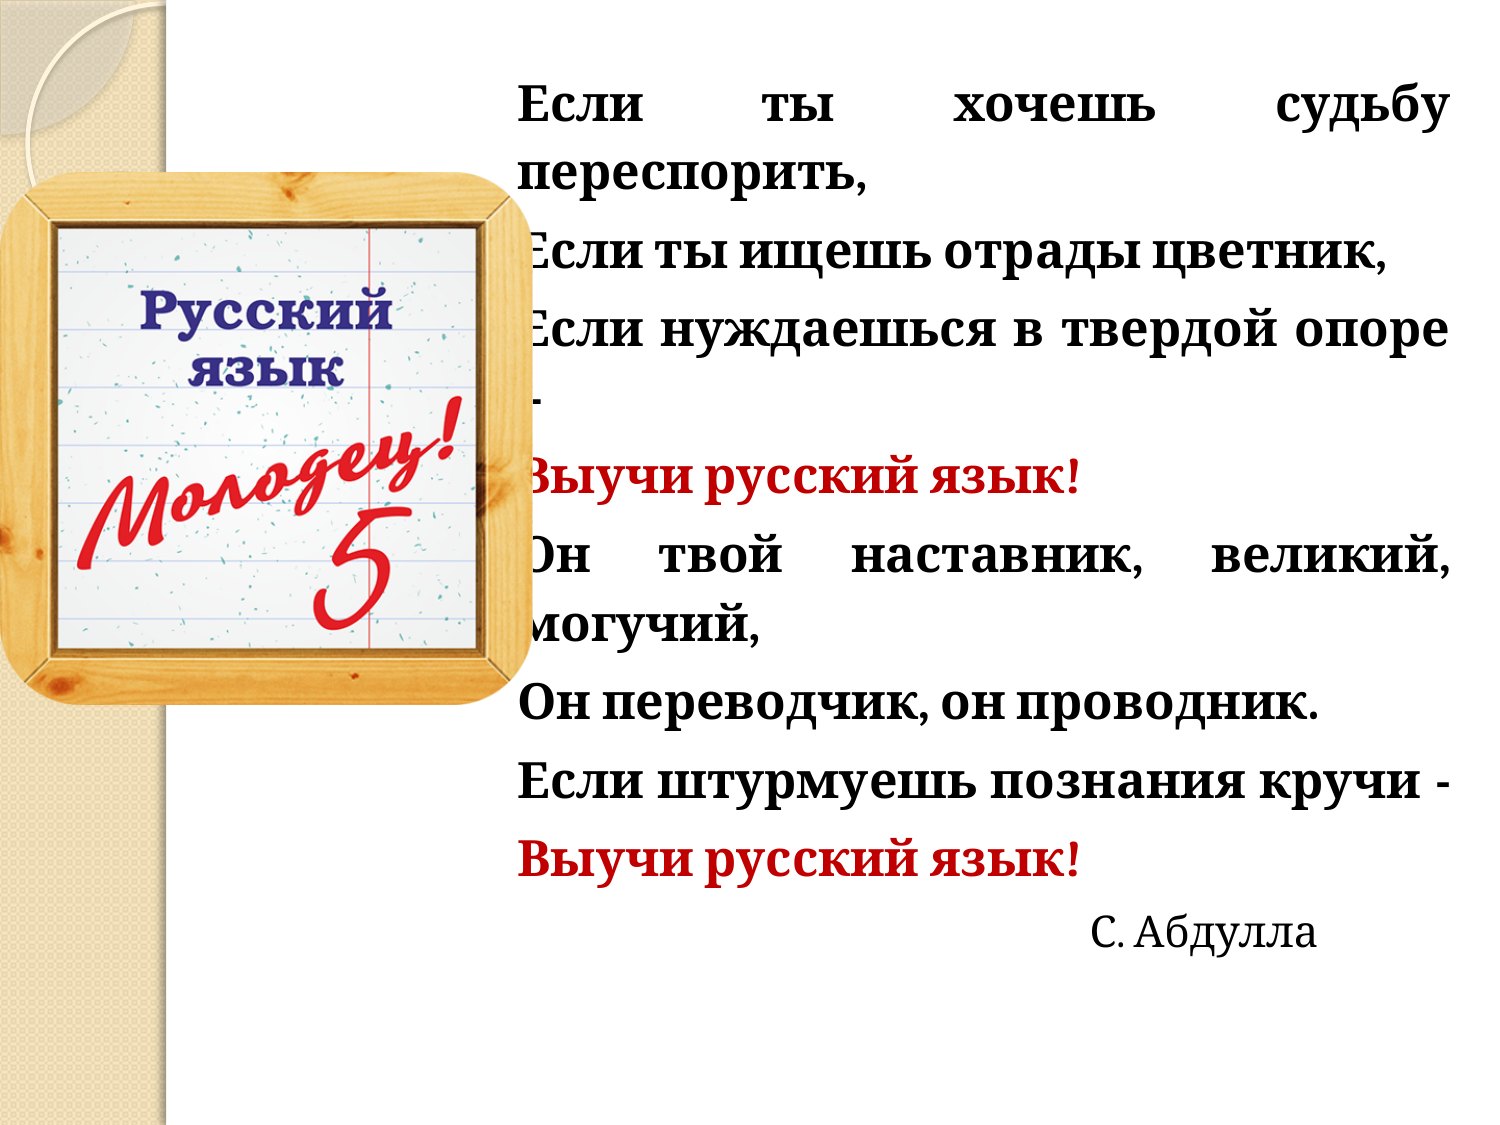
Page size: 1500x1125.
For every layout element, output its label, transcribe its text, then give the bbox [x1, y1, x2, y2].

picture [0, 172, 533, 706]
list Если ты хочешь судьбу переспорить, Если ты ищешь отрады цветник, Если нуждаешься в твердой опоре – Выучи русский язык! Он твой наставник, великий, могучий, Он переводчик, он проводник. Если штурмуешь познания кручи - Выучи русский язык! С. Абдулла [218, 54, 1466, 1025]
